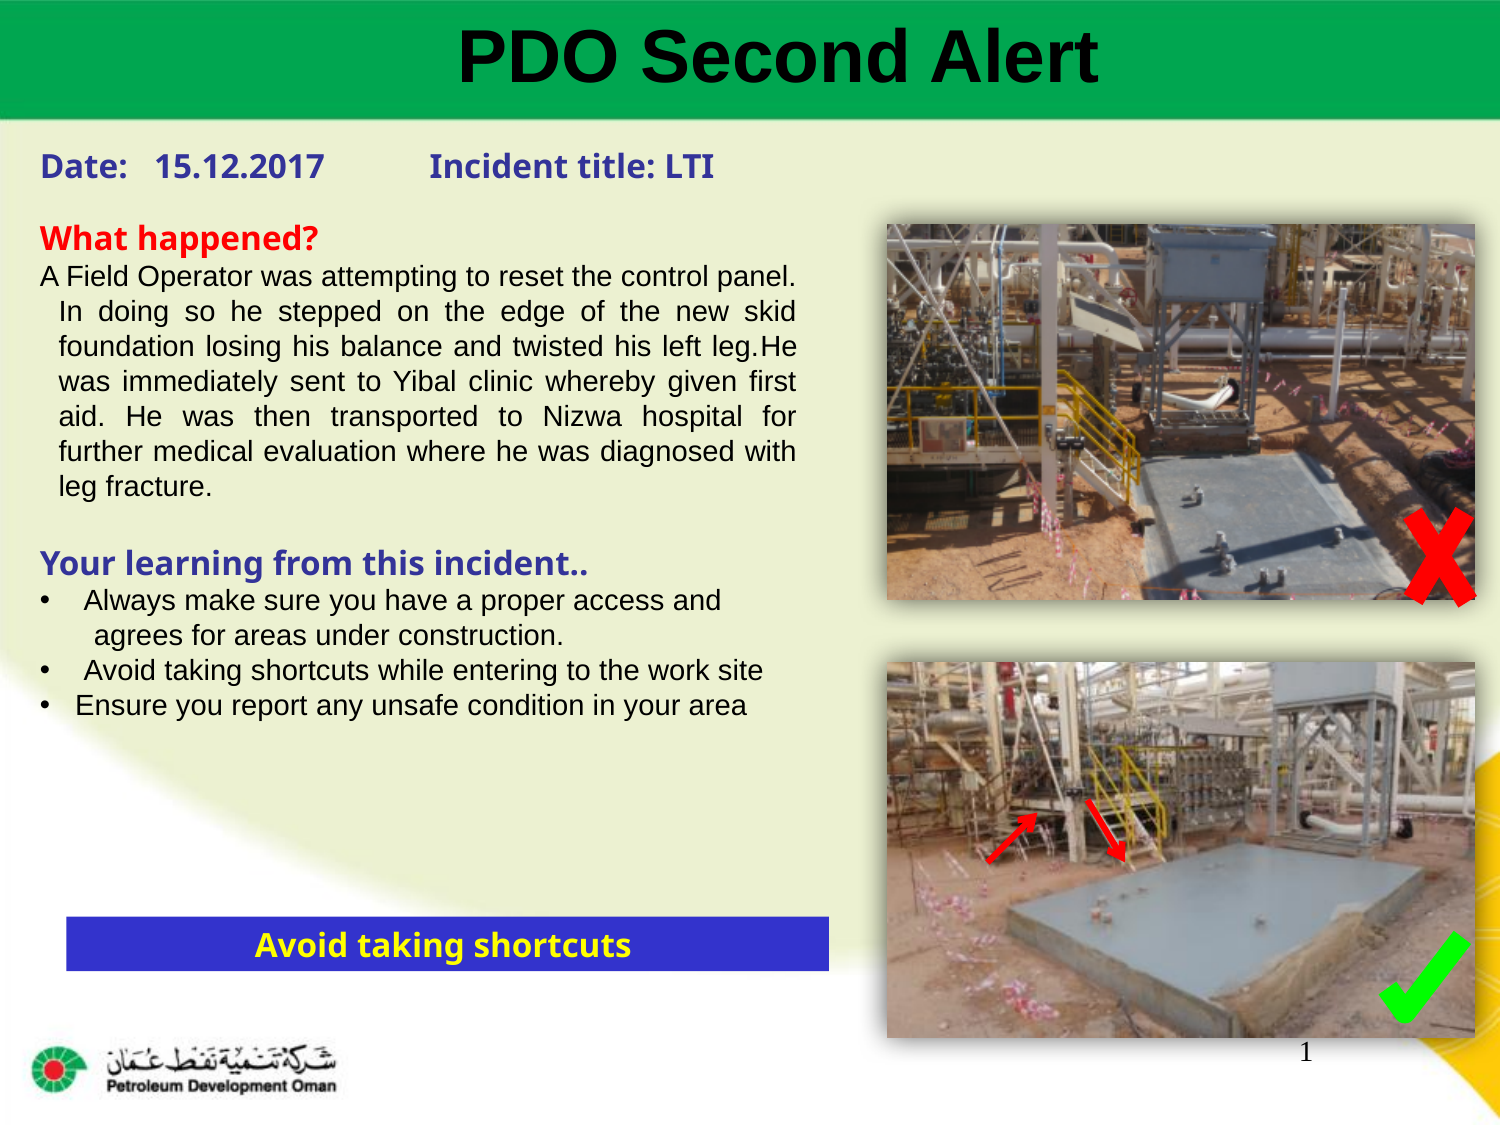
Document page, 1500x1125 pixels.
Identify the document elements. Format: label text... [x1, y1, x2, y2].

text_box PDO Second Alert [200, 0, 1358, 105]
slide_number 1 [1149, 1057, 1463, 1101]
text_box Date: 15.12.2017 Incident title: LTI What happened? A Field Operator was attempting to reset the control panel. In doing so he stepped on the edge of the new skid foundation losing his balance and twisted his left leg.He was immediately sent to Yibal clinic whereby given first aid. He was then transported to Nizwa hospital for further medical evaluation where he was diagnosed with leg fracture. Your learning from this incident.. Always make sure you have a proper access and agrees for areas under construction. Avoid taking shortcuts while entering to the work site Ensure you report any unsafe condition in your area [24, 137, 813, 729]
picture [0, 0, 1500, 1125]
text_box Avoid taking shortcuts [66, 916, 829, 972]
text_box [987, 812, 1038, 863]
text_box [1087, 799, 1126, 863]
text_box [1412, 512, 1468, 603]
